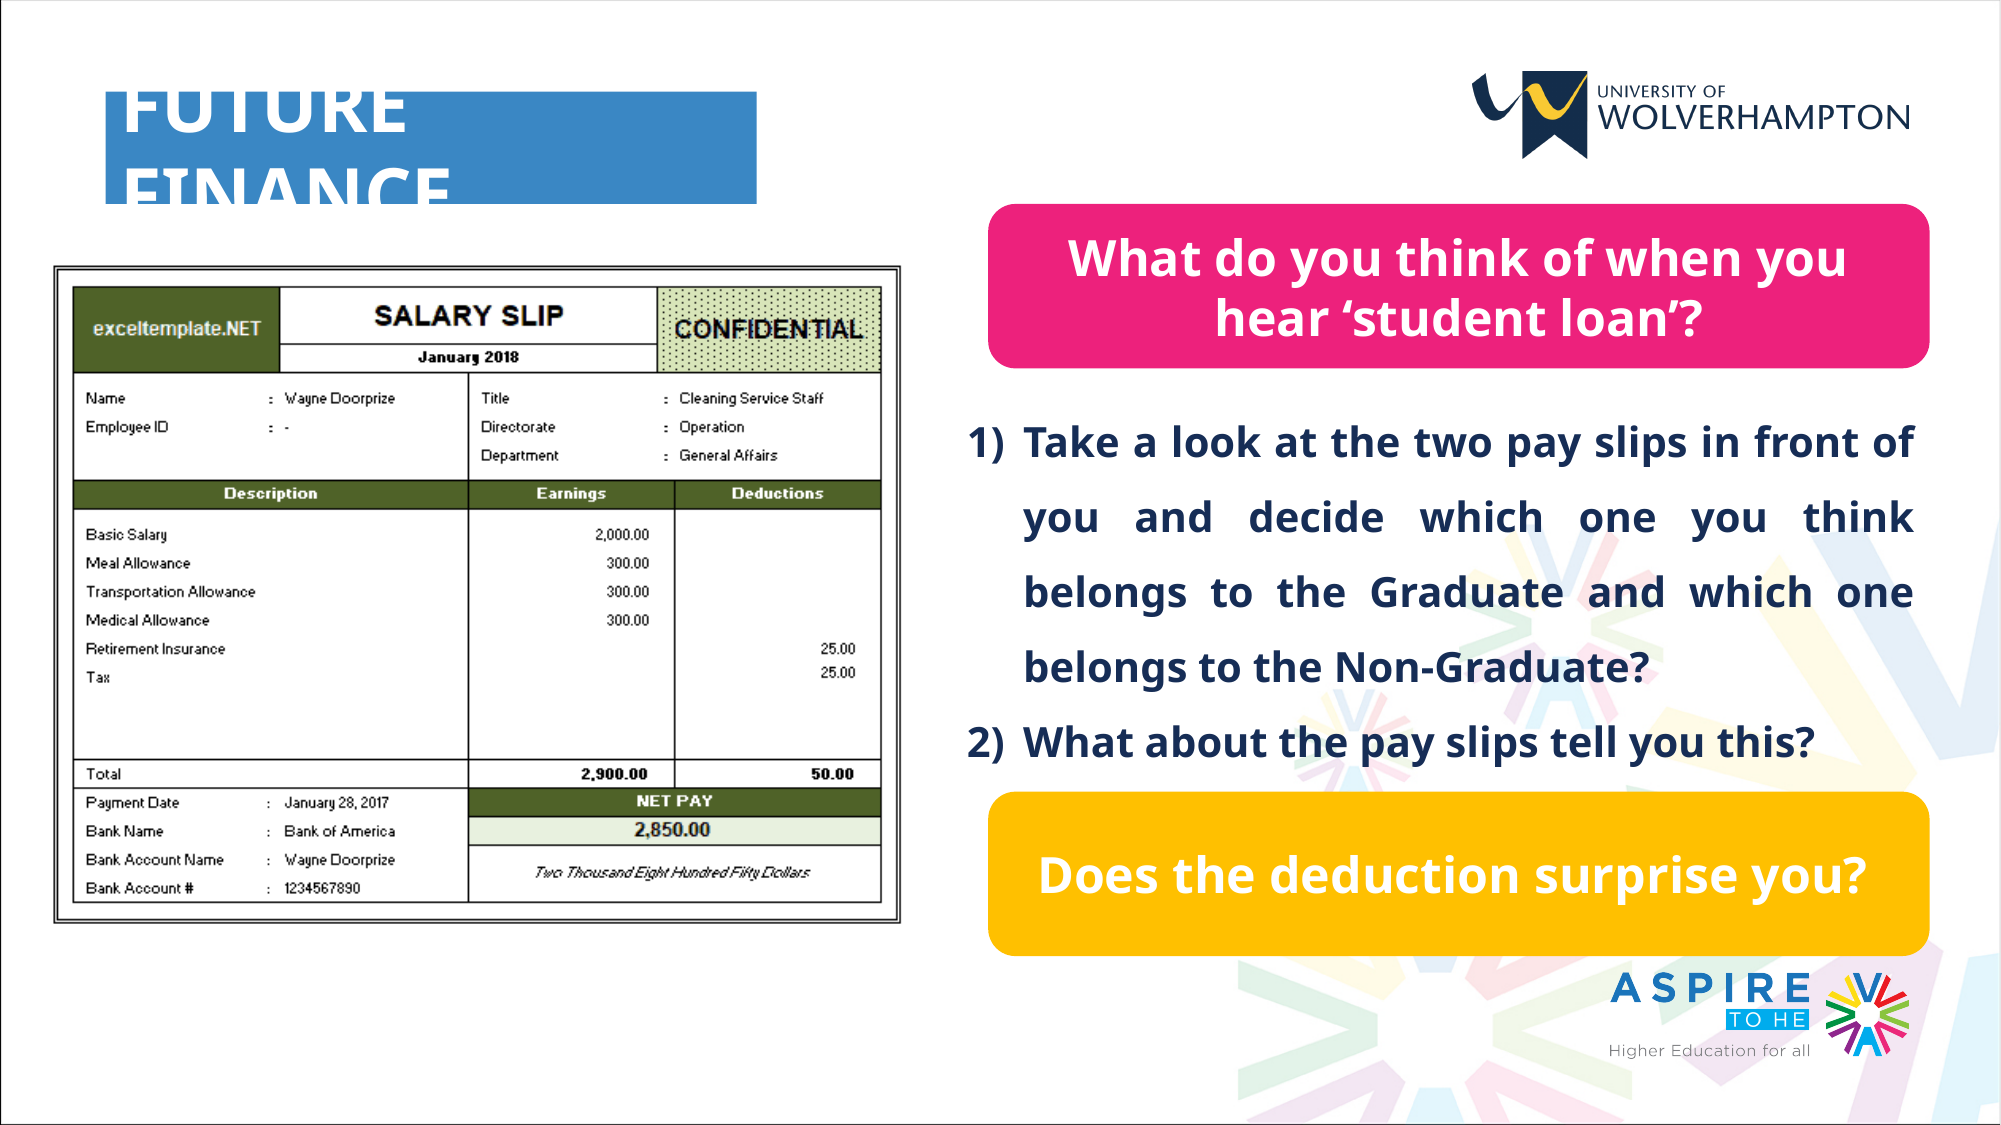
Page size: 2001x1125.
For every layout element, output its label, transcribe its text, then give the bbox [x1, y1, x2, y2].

text_box What do you think of when you hear ‘student loan’? [987, 202, 1931, 370]
picture [0, 0, 2001, 1125]
text_box Does the deduction surprise you? [987, 790, 1931, 958]
text_box Take a look at the two pay slips in front of you and decide which one you think belongs to the Graduate and which one belongs to the Non-Graduate? What about the pay slips tell you this? [952, 383, 1930, 774]
text_box FUTURE FINANCE [104, 91, 758, 205]
